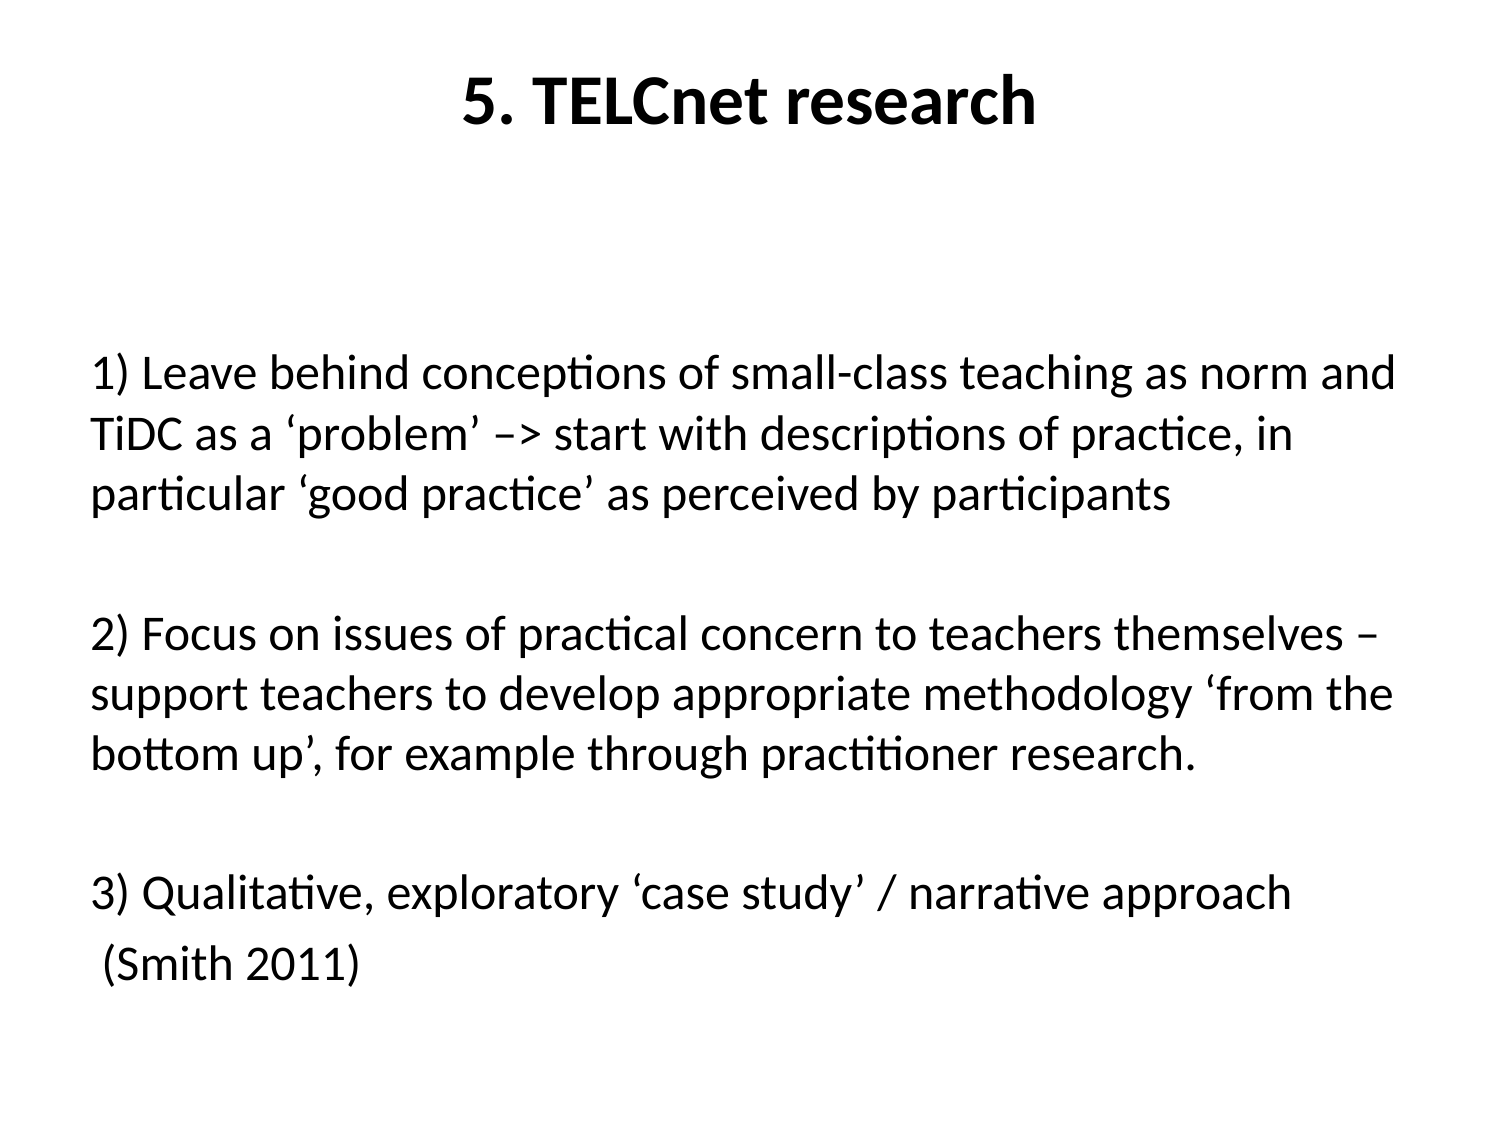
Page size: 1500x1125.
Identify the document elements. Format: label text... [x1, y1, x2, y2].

list 1) Leave behind conceptions of small-class teaching as norm and TiDC as a ‘problem’ –> start with descriptions of practice, in particular ‘good practice’ as perceived by participants 2) Focus on issues of practical concern to teachers themselves – support teachers to develop appropriate methodology ‘from the bottom up’, for example through practitioner research. 3) Qualitative, exploratory ‘case study’ / narrative approach (Smith 2011) [75, 262, 1425, 1005]
title 5. TELCnet research [75, 45, 1425, 233]
